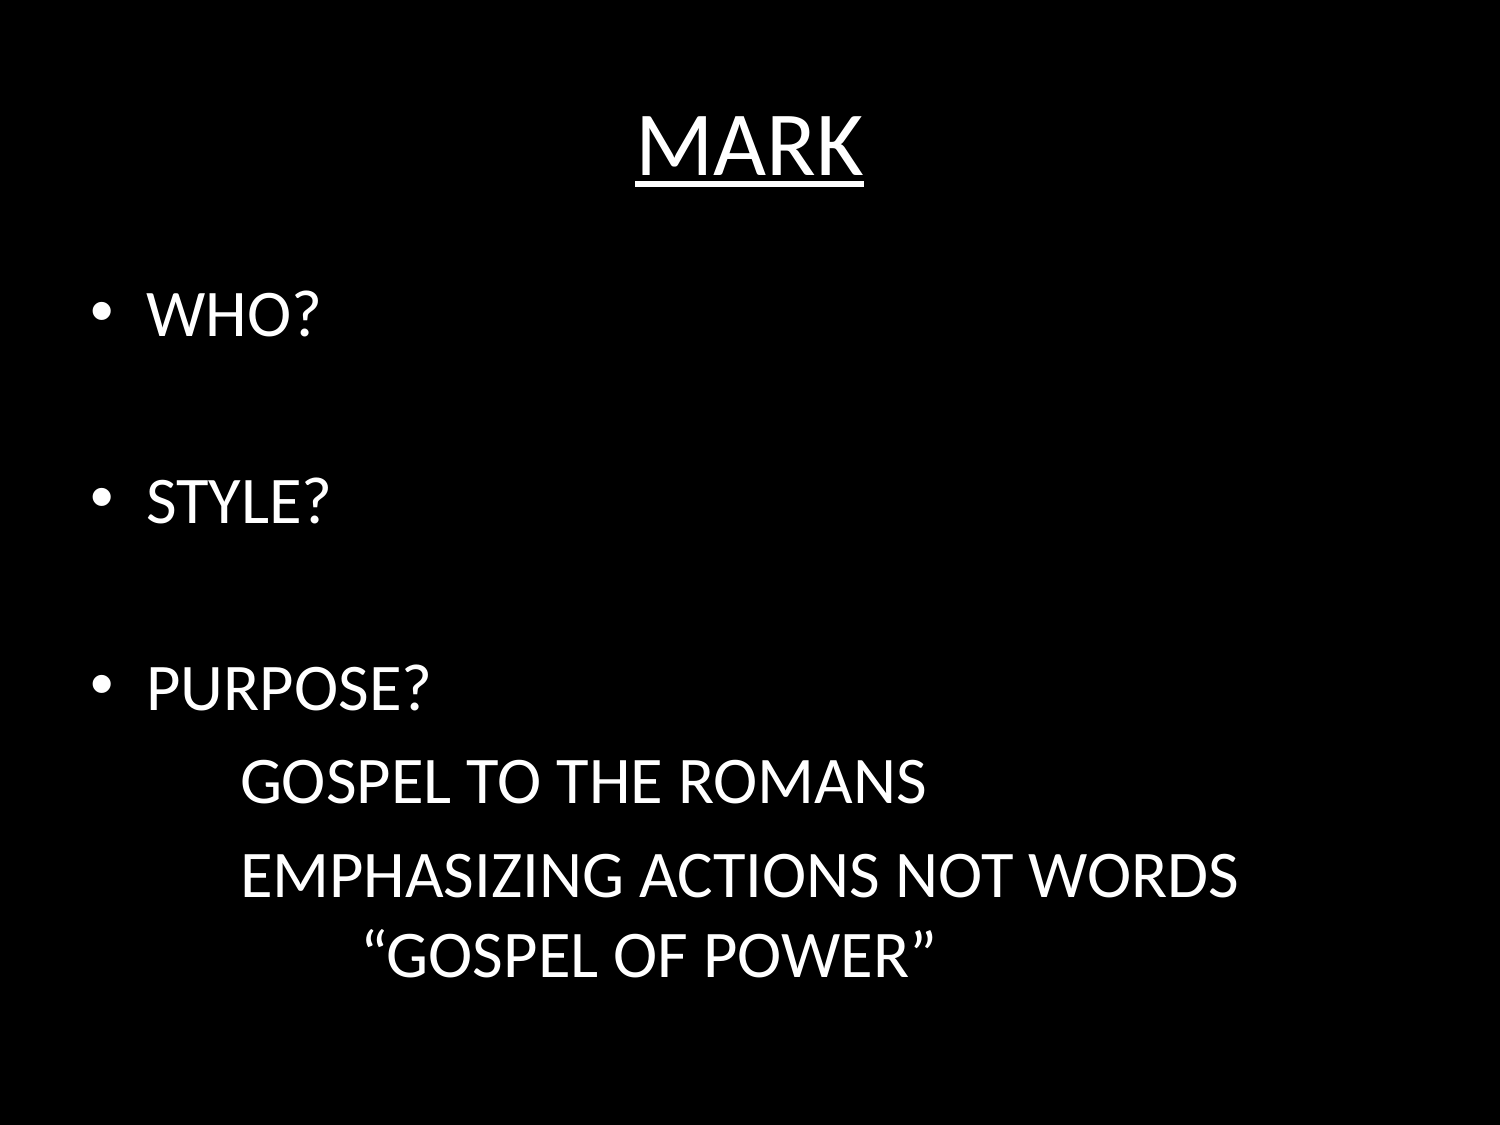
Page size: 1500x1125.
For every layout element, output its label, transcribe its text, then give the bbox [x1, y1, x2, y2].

list WHO? STYLE? PURPOSE? GOSPEL TO THE ROMANS EMPHASIZING ACTIONS NOT WORDS “GOSPEL OF POWER” [75, 262, 1425, 1005]
title MARK [75, 45, 1425, 233]
